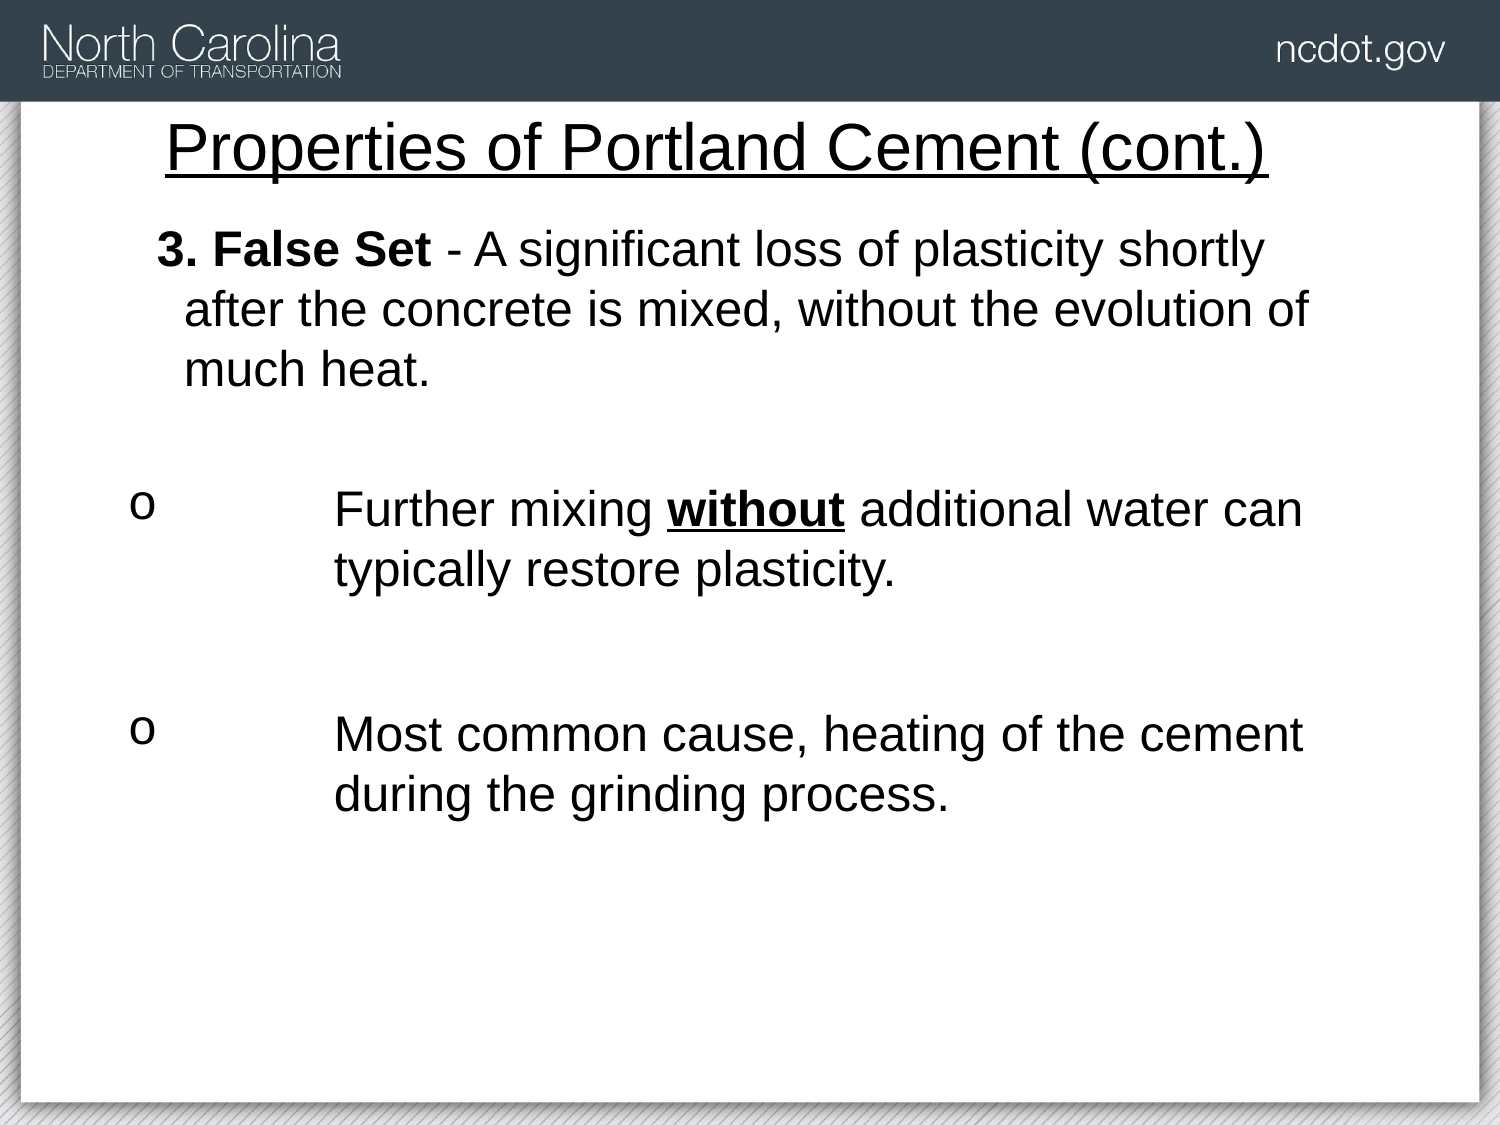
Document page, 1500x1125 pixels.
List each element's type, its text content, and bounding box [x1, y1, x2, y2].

picture [0, 0, 1500, 1125]
list 3. False Set - A significant loss of plasticity shortly after the concrete is mixed, without the evolution of much heat. Further mixing without additional water can typically restore plasticity. Most common cause, heating of the cement during the grinding process. [112, 50, 1388, 988]
